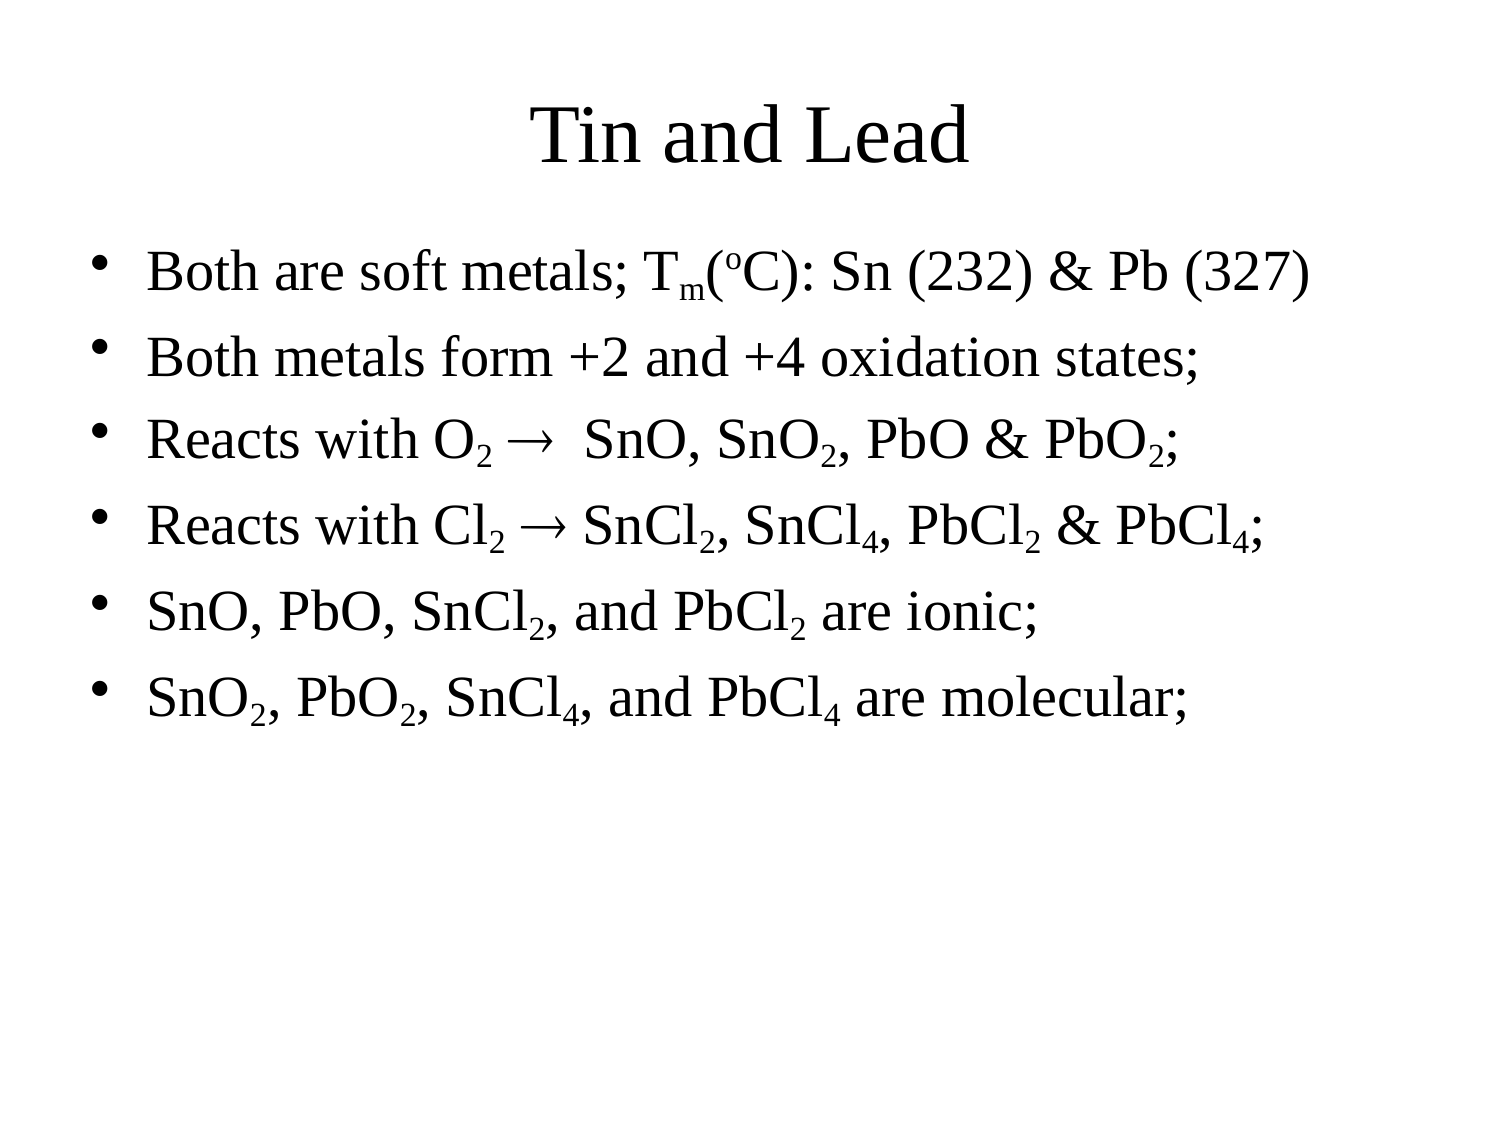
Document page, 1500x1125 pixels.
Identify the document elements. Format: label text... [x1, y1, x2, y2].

list Both are soft metals; Tm(oC): Sn (232) & Pb (327) Both metals form +2 and +4 oxidation states; Reacts with O2  SnO, SnO2, PbO & PbO2; Reacts with Cl2  SnCl2, SnCl4, PbCl2 & PbCl4; SnO, PbO, SnCl2, and PbCl2 are ionic; SnO2, PbO2, SnCl4, and PbCl4 are molecular; [75, 224, 1425, 1050]
title Tin and Lead [75, 45, 1425, 213]
